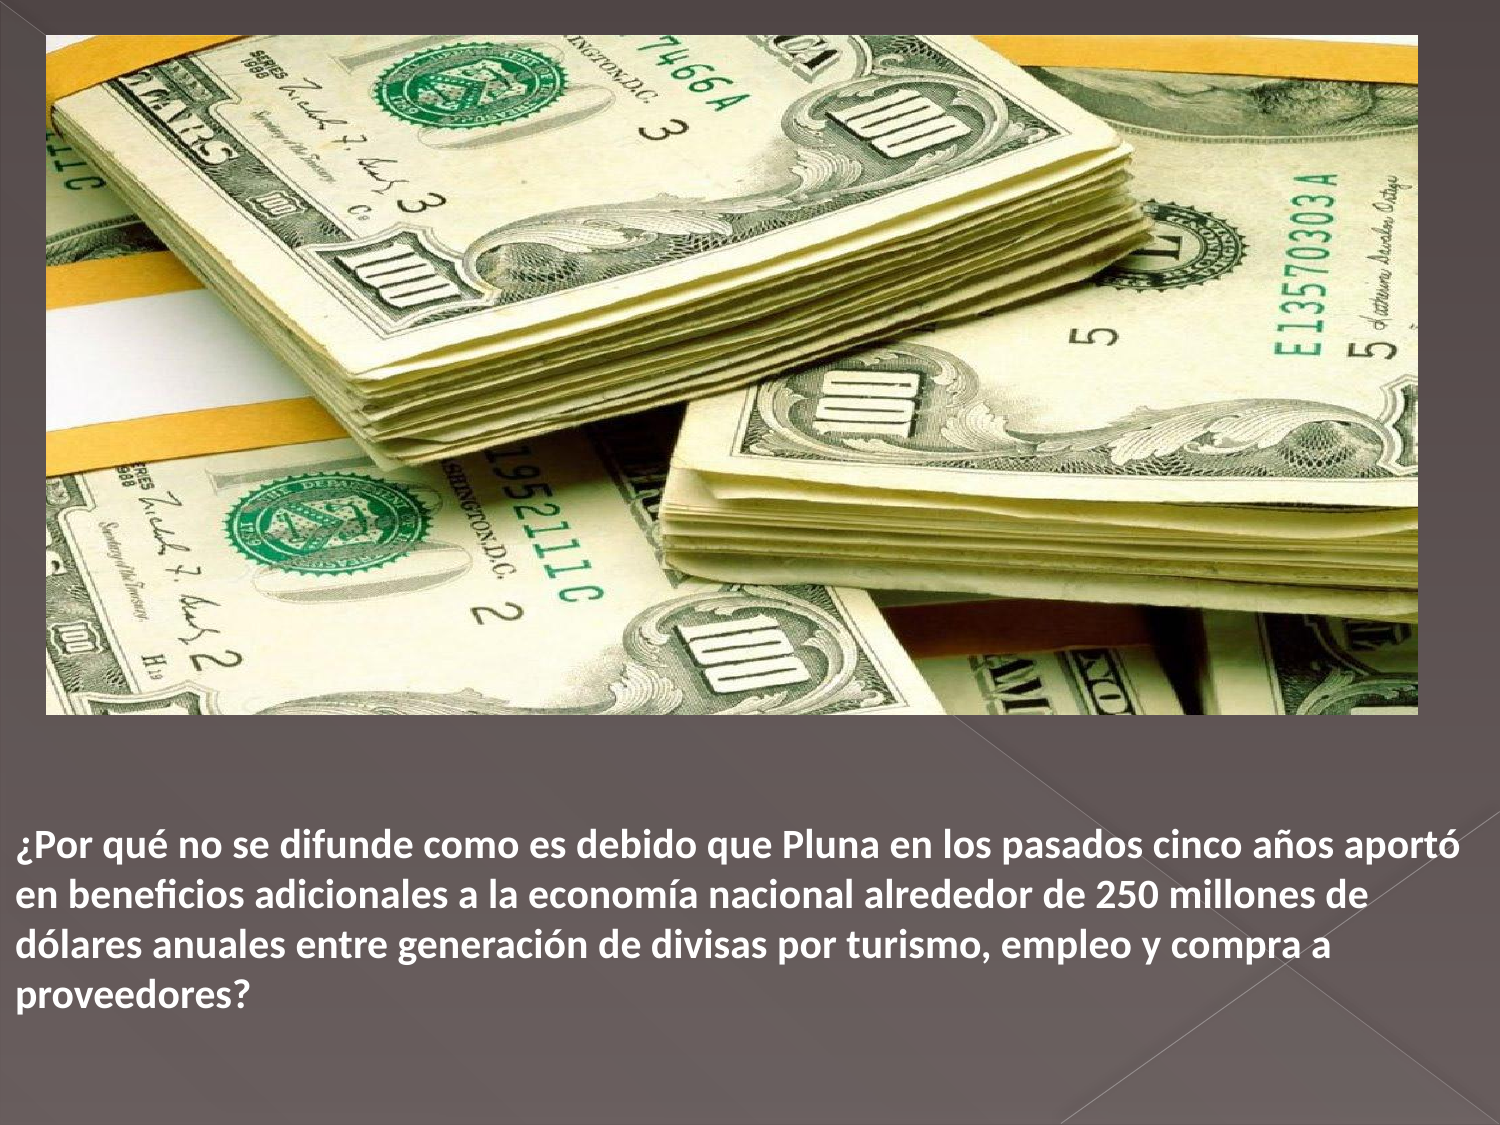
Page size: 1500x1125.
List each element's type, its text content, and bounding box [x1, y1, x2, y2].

text_box ¿Por qué no se difunde como es debido que Pluna en los pasados cinco años aportó en beneficios adicionales a la economía nacional alrededor de 250 millones de dólares anuales entre generación de divisas por turismo, empleo y compra a proveedores? [0, 809, 1500, 1075]
picture [46, 34, 1419, 716]
